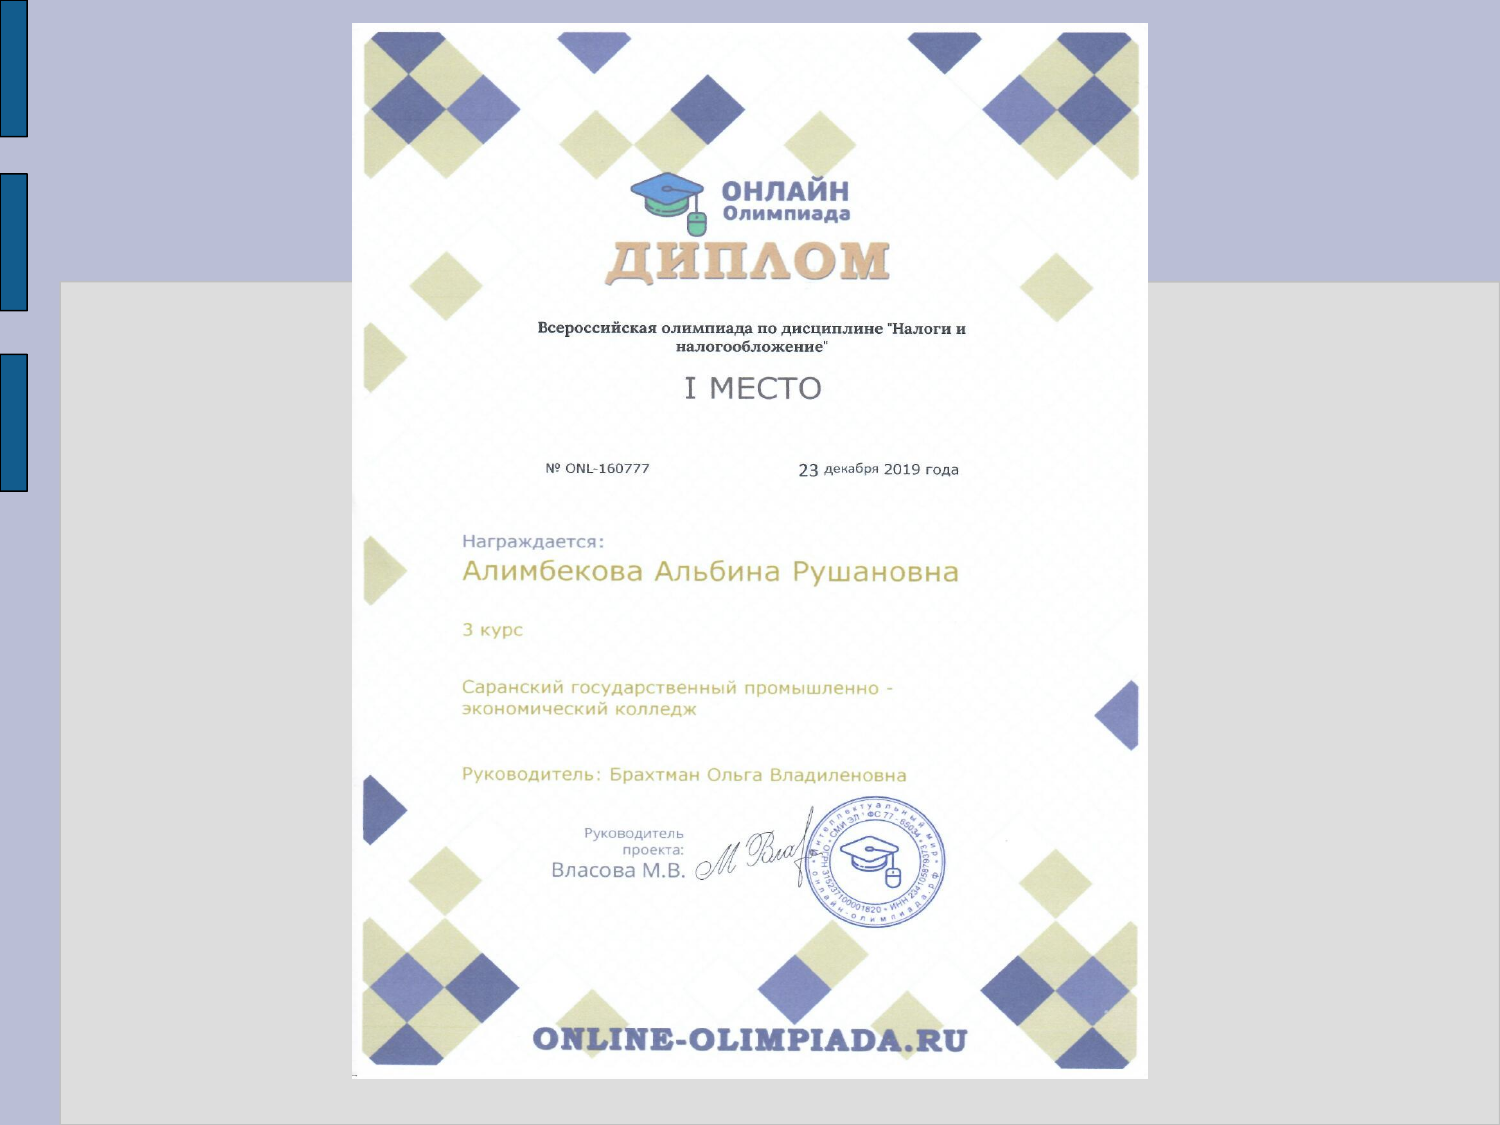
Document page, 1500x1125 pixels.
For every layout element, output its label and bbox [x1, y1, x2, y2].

picture [351, 23, 1148, 1079]
